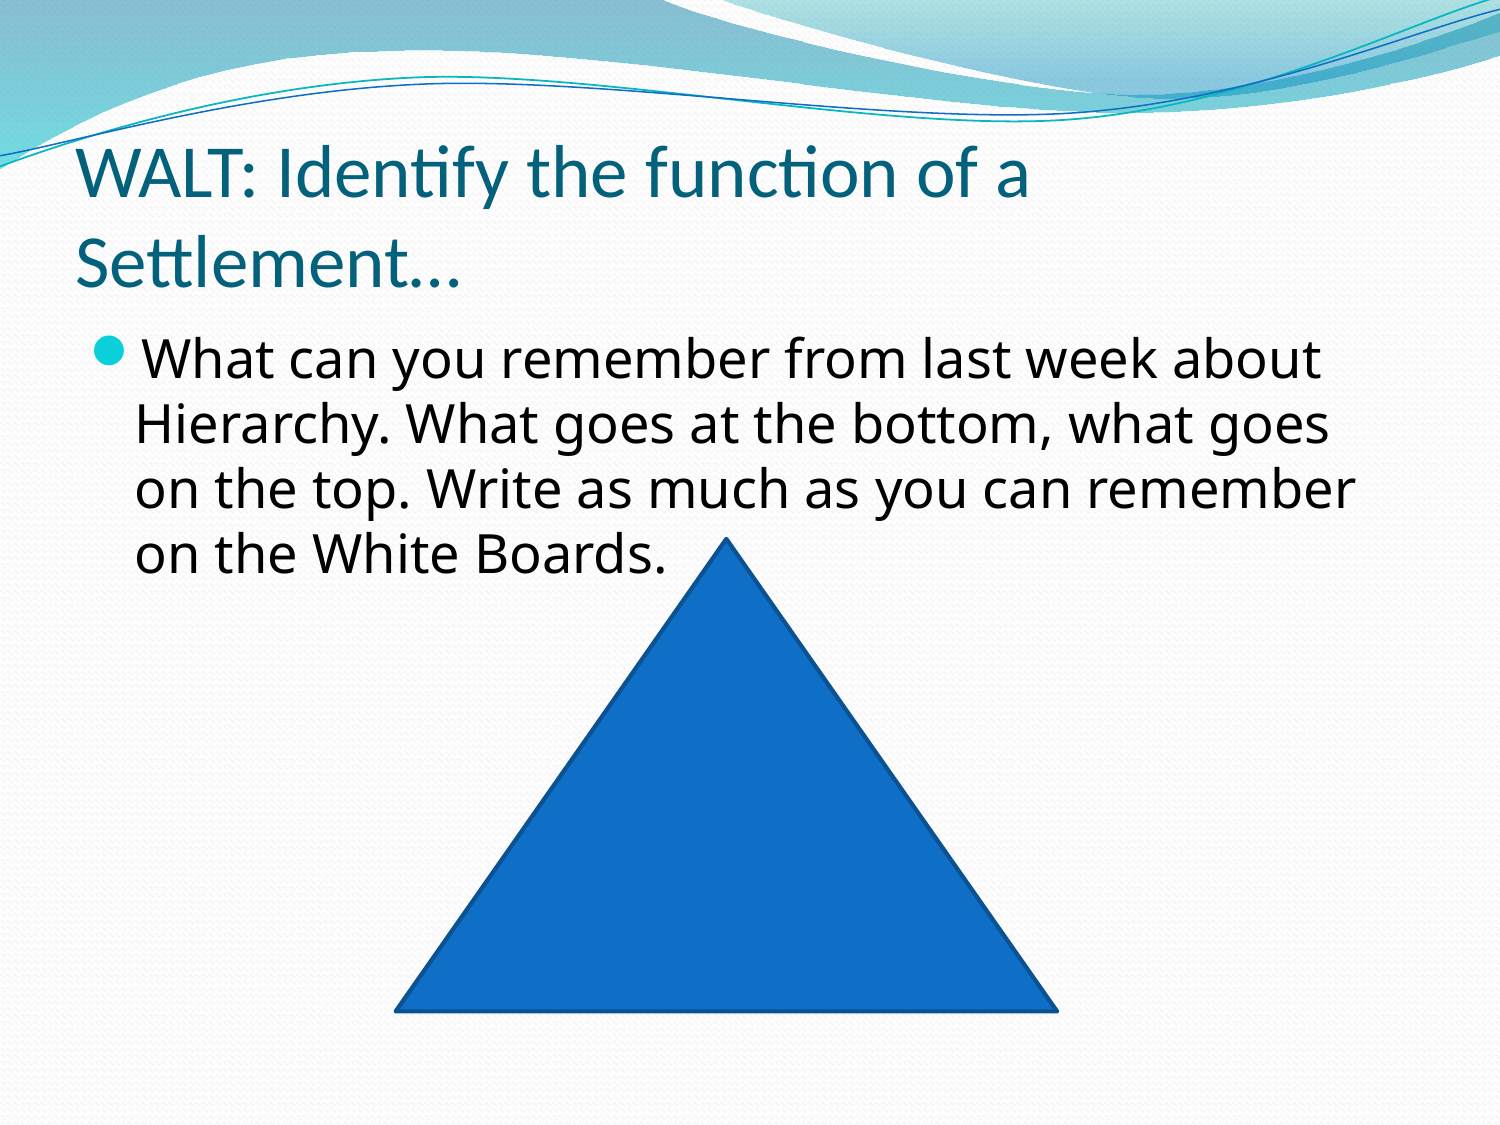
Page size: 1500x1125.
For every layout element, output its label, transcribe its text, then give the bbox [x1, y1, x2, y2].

text_box [393, 536, 1059, 1014]
title WALT: Identify the function of a Settlement… [75, 115, 1425, 303]
list What can you remember from last week about Hierarchy. What goes at the bottom, what goes on the top. Write as much as you can remember on the White Boards. [75, 317, 1425, 1038]
